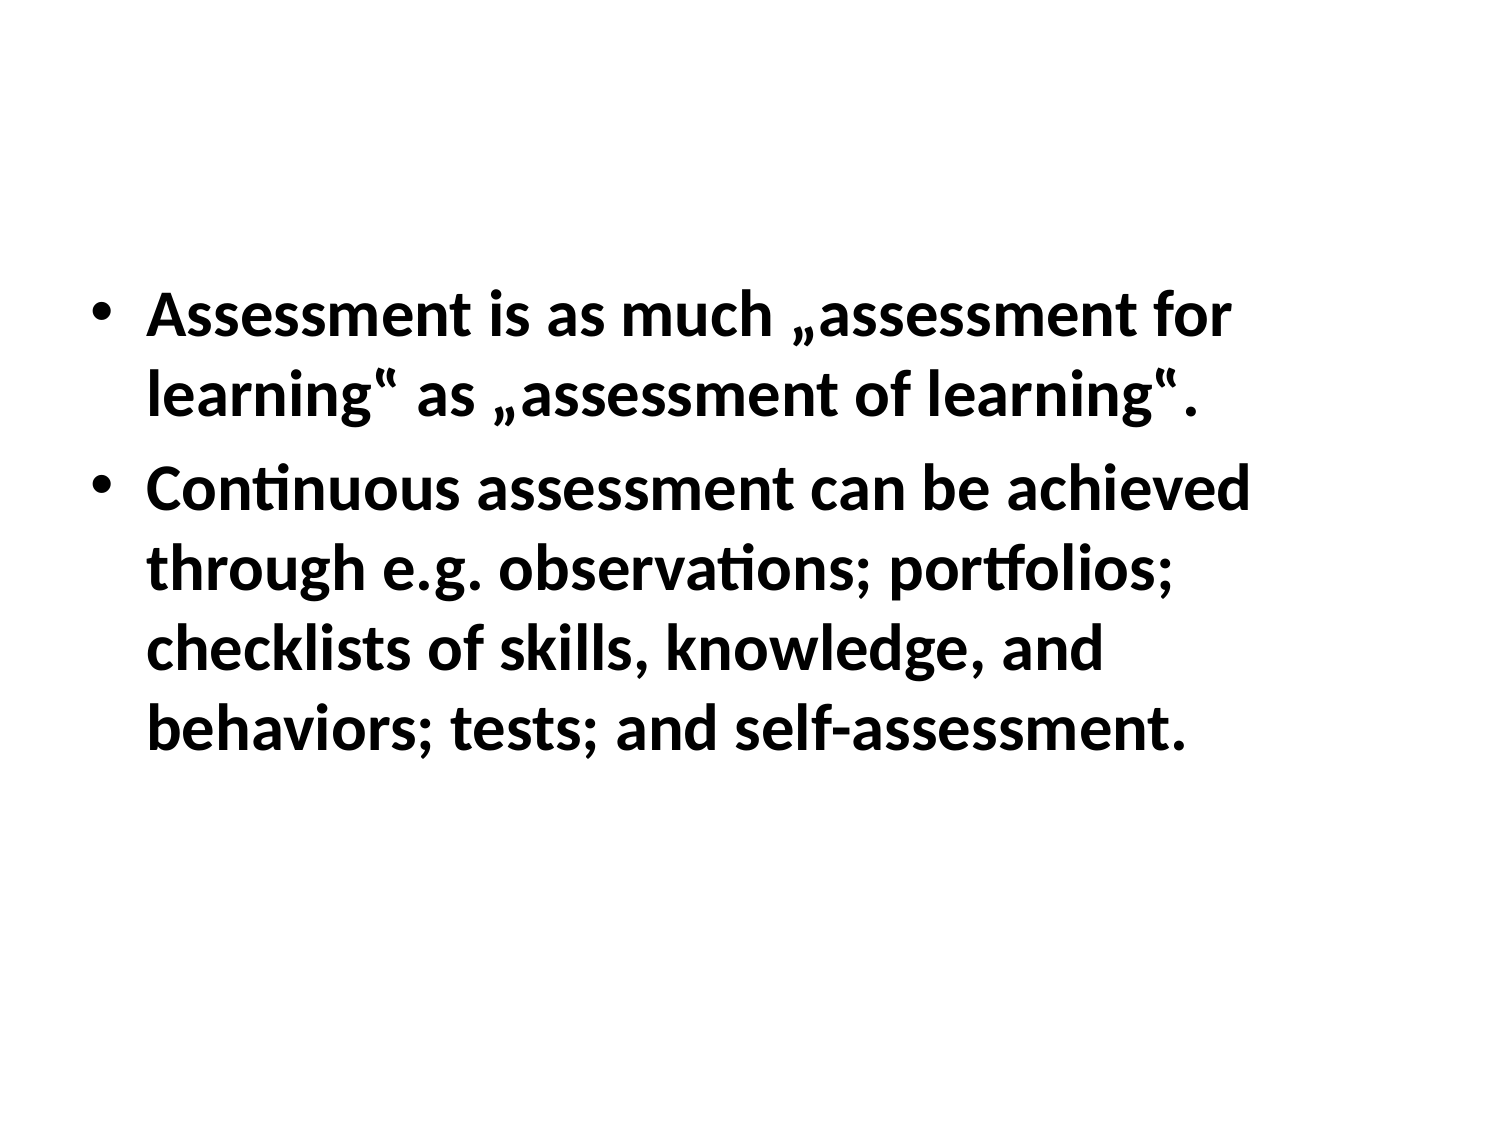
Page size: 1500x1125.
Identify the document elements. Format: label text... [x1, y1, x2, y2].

list Assessment is as much „assessment for learning‟ as „assessment of learning‟. Continuous assessment can be achieved through e.g. observations; portfolios; checklists of skills, knowledge, and behaviors; tests; and self-assessment. [75, 262, 1425, 1005]
